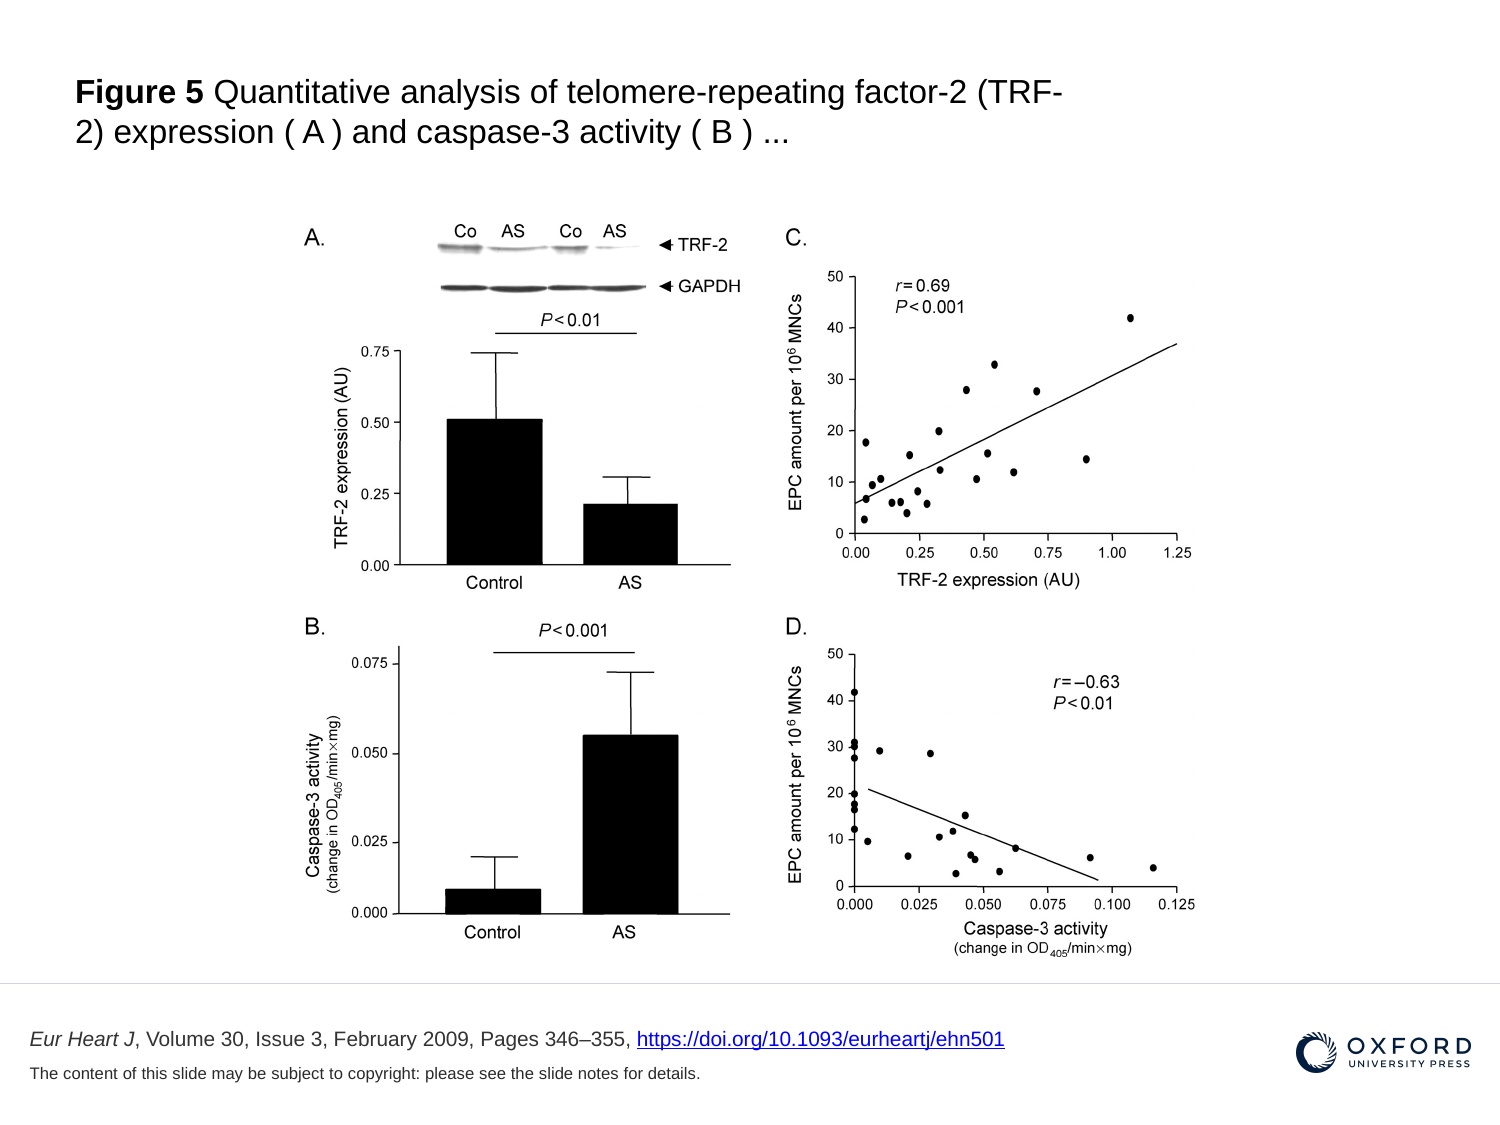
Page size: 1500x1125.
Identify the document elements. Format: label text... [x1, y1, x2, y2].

picture [304, 224, 1195, 957]
title Figure 5 Quantitative analysis of telomere-repeating factor-2 (TRF-2) expression ( A ) and caspase-3 activity ( B ) ... [75, 69, 1078, 171]
footer Eur Heart J, Volume 30, Issue 3, February 2009, Pages 346–355, https://doi.org/10.1093/eurheartj/ehn501 The content of this slide may be subject to copyright: please see the slide notes for details. [0, 983, 1260, 1125]
picture [1296, 1032, 1471, 1073]
